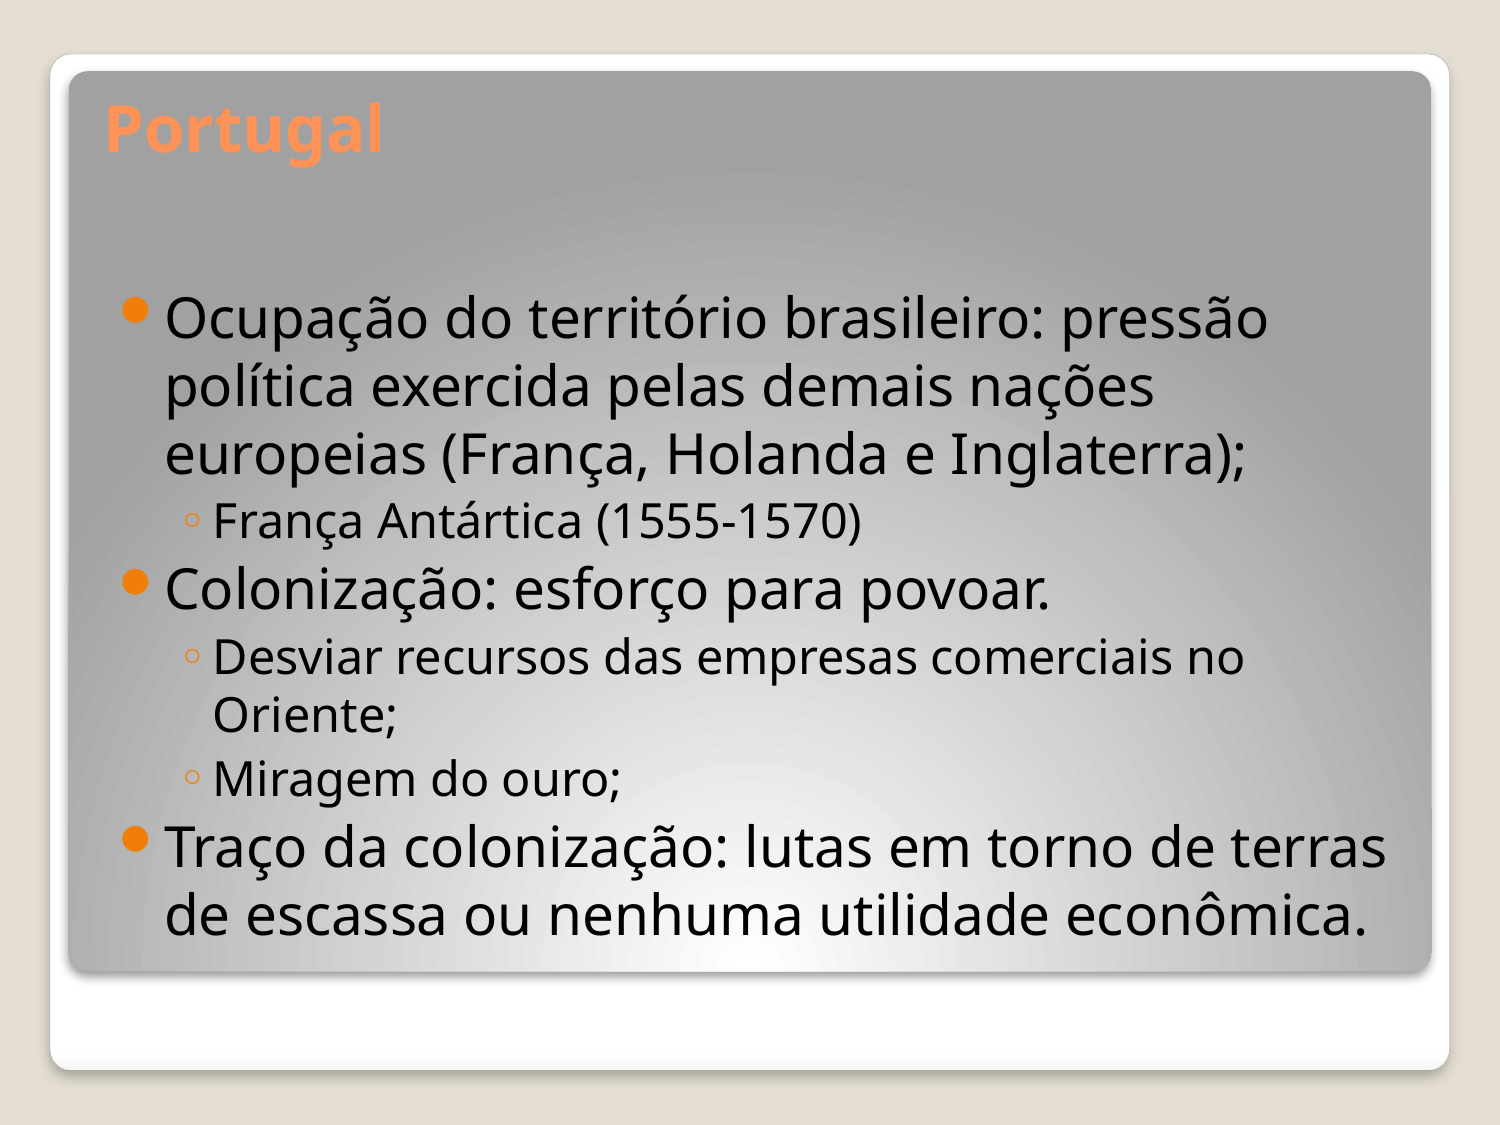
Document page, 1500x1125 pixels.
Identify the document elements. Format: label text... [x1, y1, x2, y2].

title Portugal [88, 78, 1431, 251]
list Ocupação do território brasileiro: pressão política exercida pelas demais nações europeias (França, Holanda e Inglaterra); França Antártica (1555-1570) Colonização: esforço para povoar. Desviar recursos das empresas comerciais no Oriente; Miragem do ouro; Traço da colonização: lutas em torno de terras de escassa ou nenhuma utilidade econômica. [88, 267, 1431, 955]
